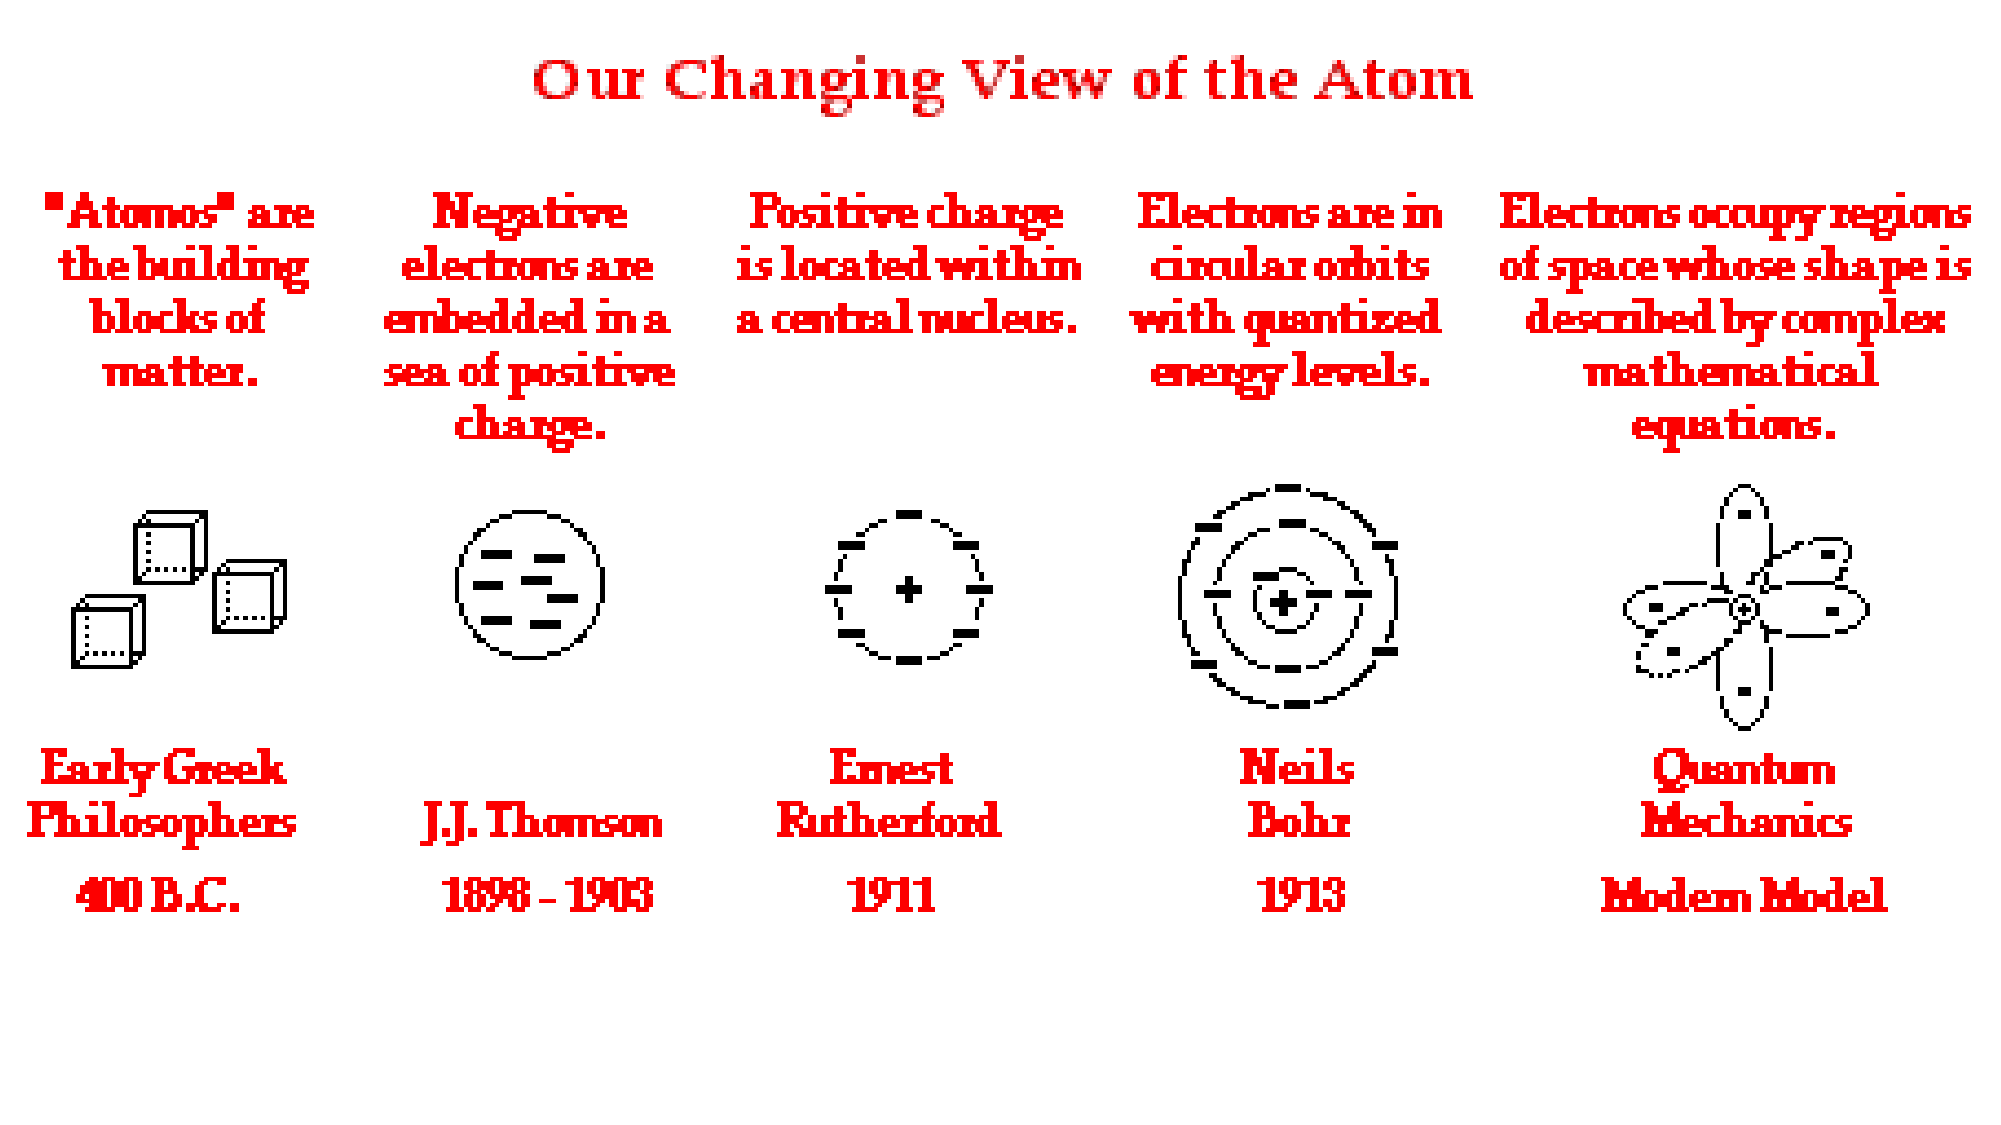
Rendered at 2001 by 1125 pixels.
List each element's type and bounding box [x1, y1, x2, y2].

picture [18, 47, 1986, 930]
